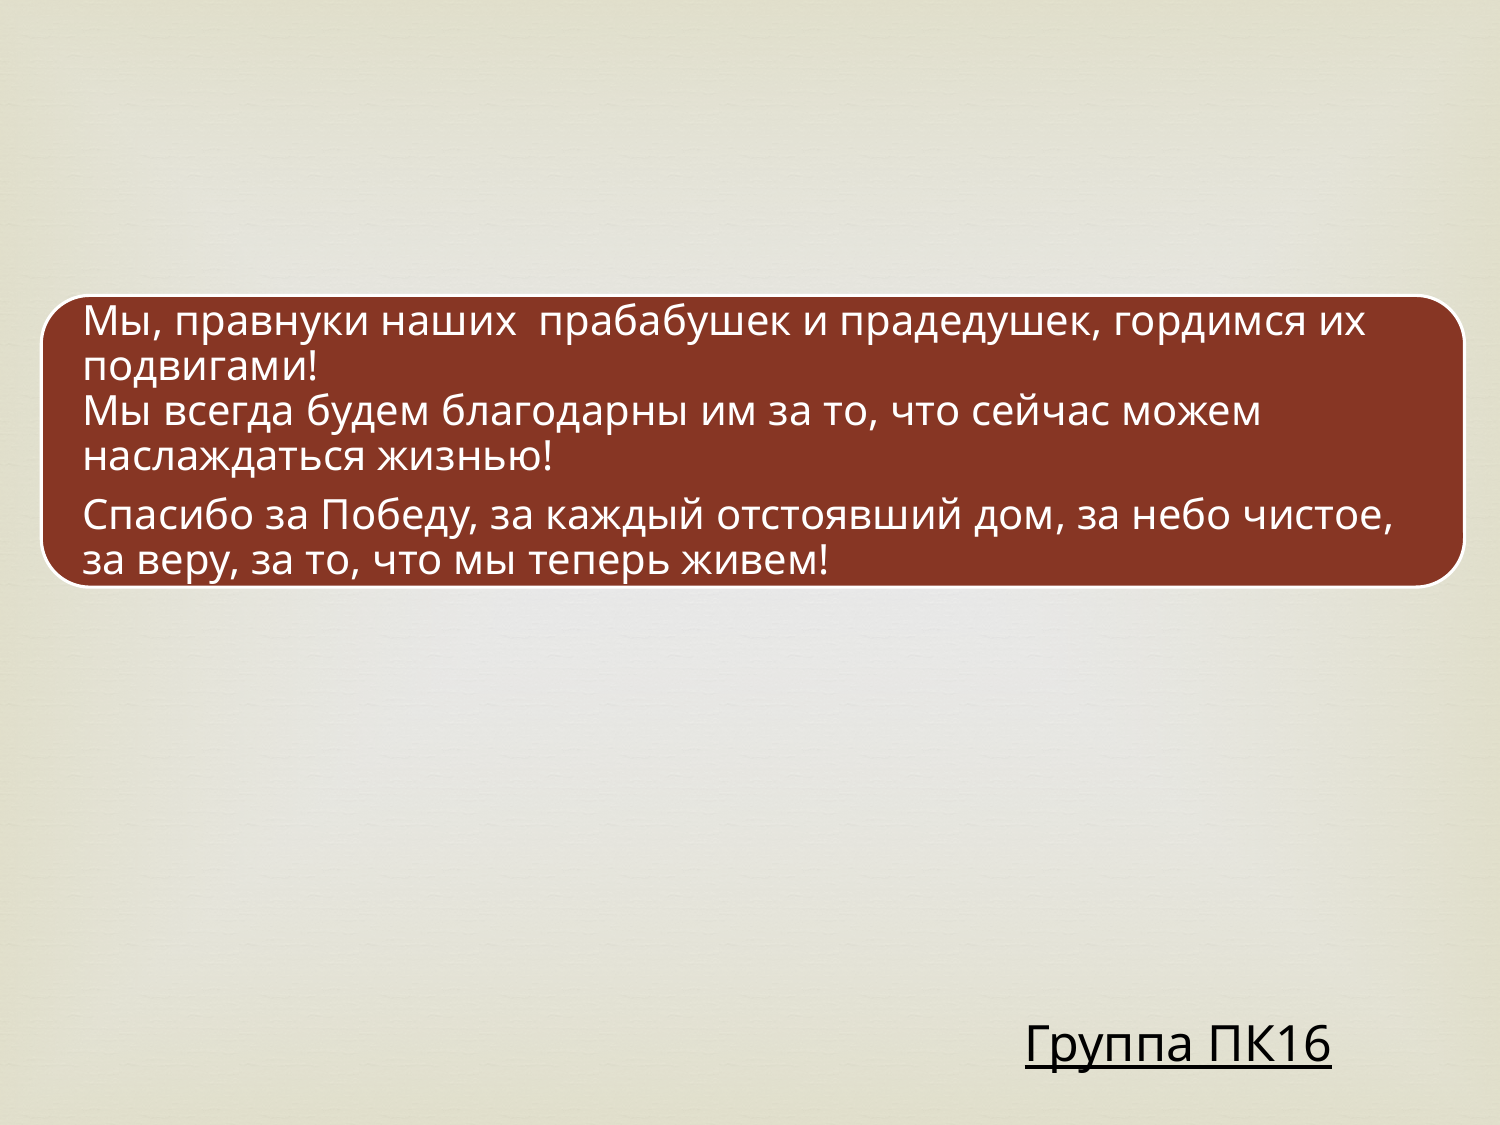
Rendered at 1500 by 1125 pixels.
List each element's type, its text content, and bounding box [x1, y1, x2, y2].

text_box Группа ПК16 [1009, 1003, 1388, 1079]
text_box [40, 266, 1466, 616]
